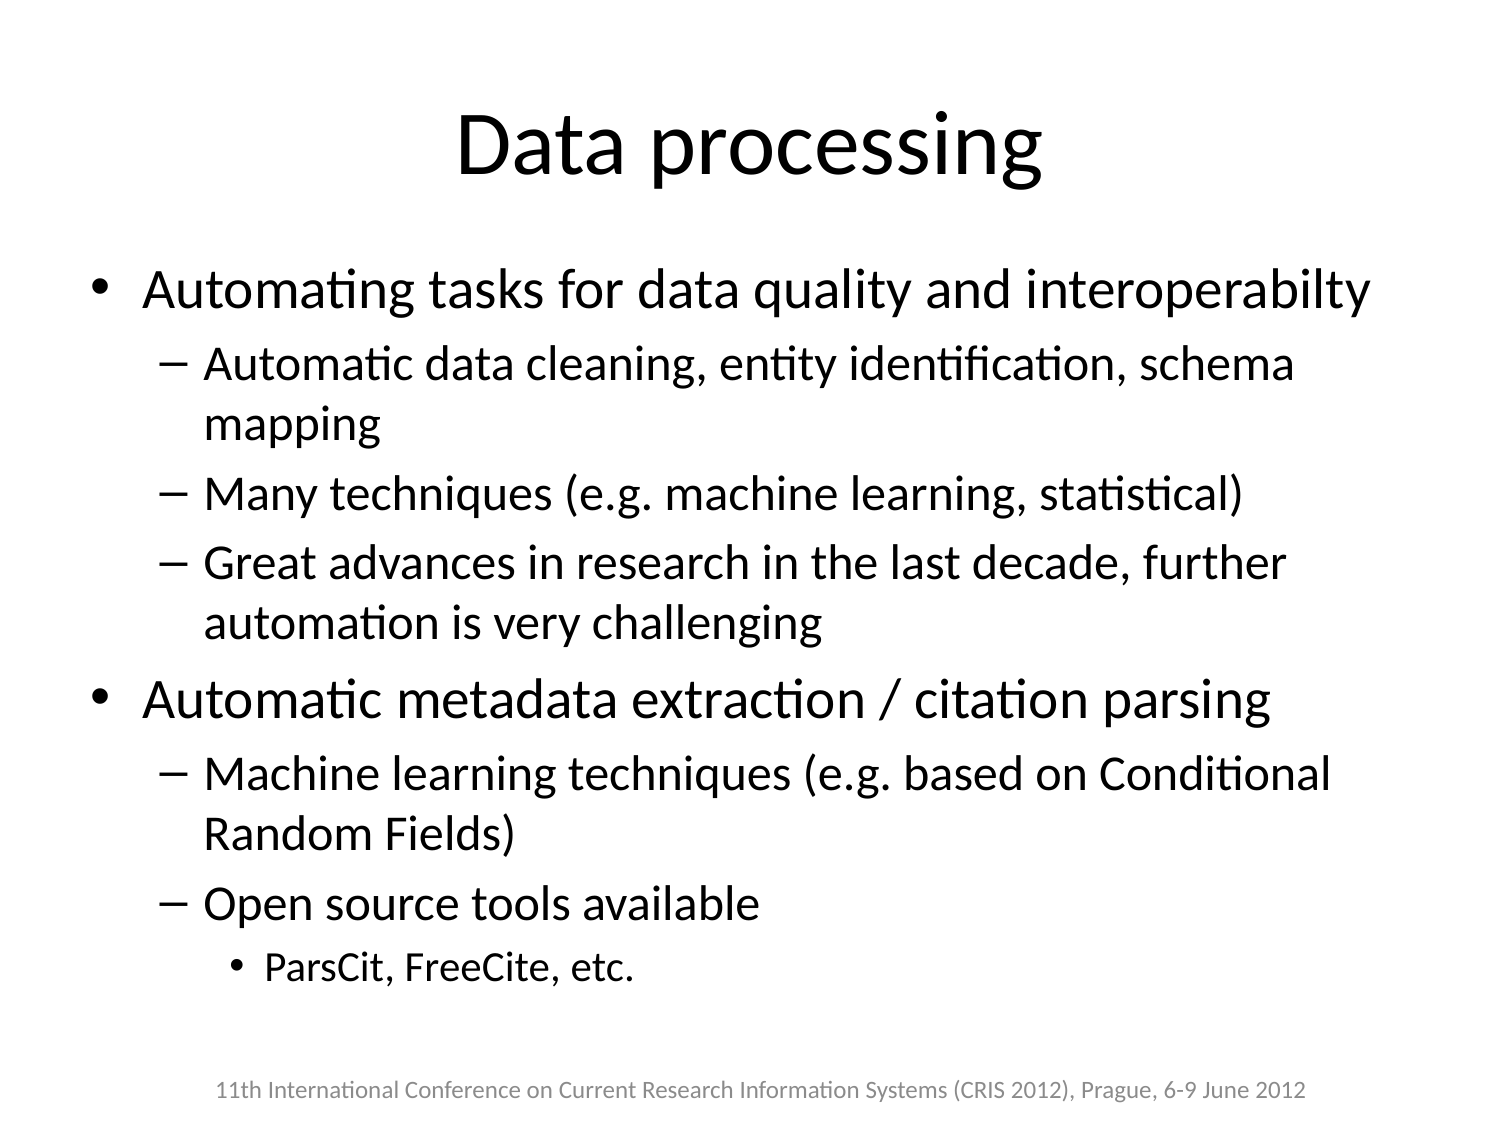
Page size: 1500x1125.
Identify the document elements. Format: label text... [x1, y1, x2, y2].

footer 11th International Conference on Current Research Information Systems (CRIS 2012), Prague, 6-9 June 2012 [147, 1058, 1376, 1119]
title Data processing [75, 44, 1425, 232]
list Automating tasks for data quality and interoperabilty Automatic data cleaning, entity identification, schema mapping Many techniques (e.g. machine learning, statistical) Great advances in research in the last decade, further automation is very challenging Automatic metadata extraction / citation parsing Machine learning techniques (e.g. based on Conditional Random Fields) Open source tools available ParsCit, FreeCite, etc. [75, 243, 1436, 1012]
